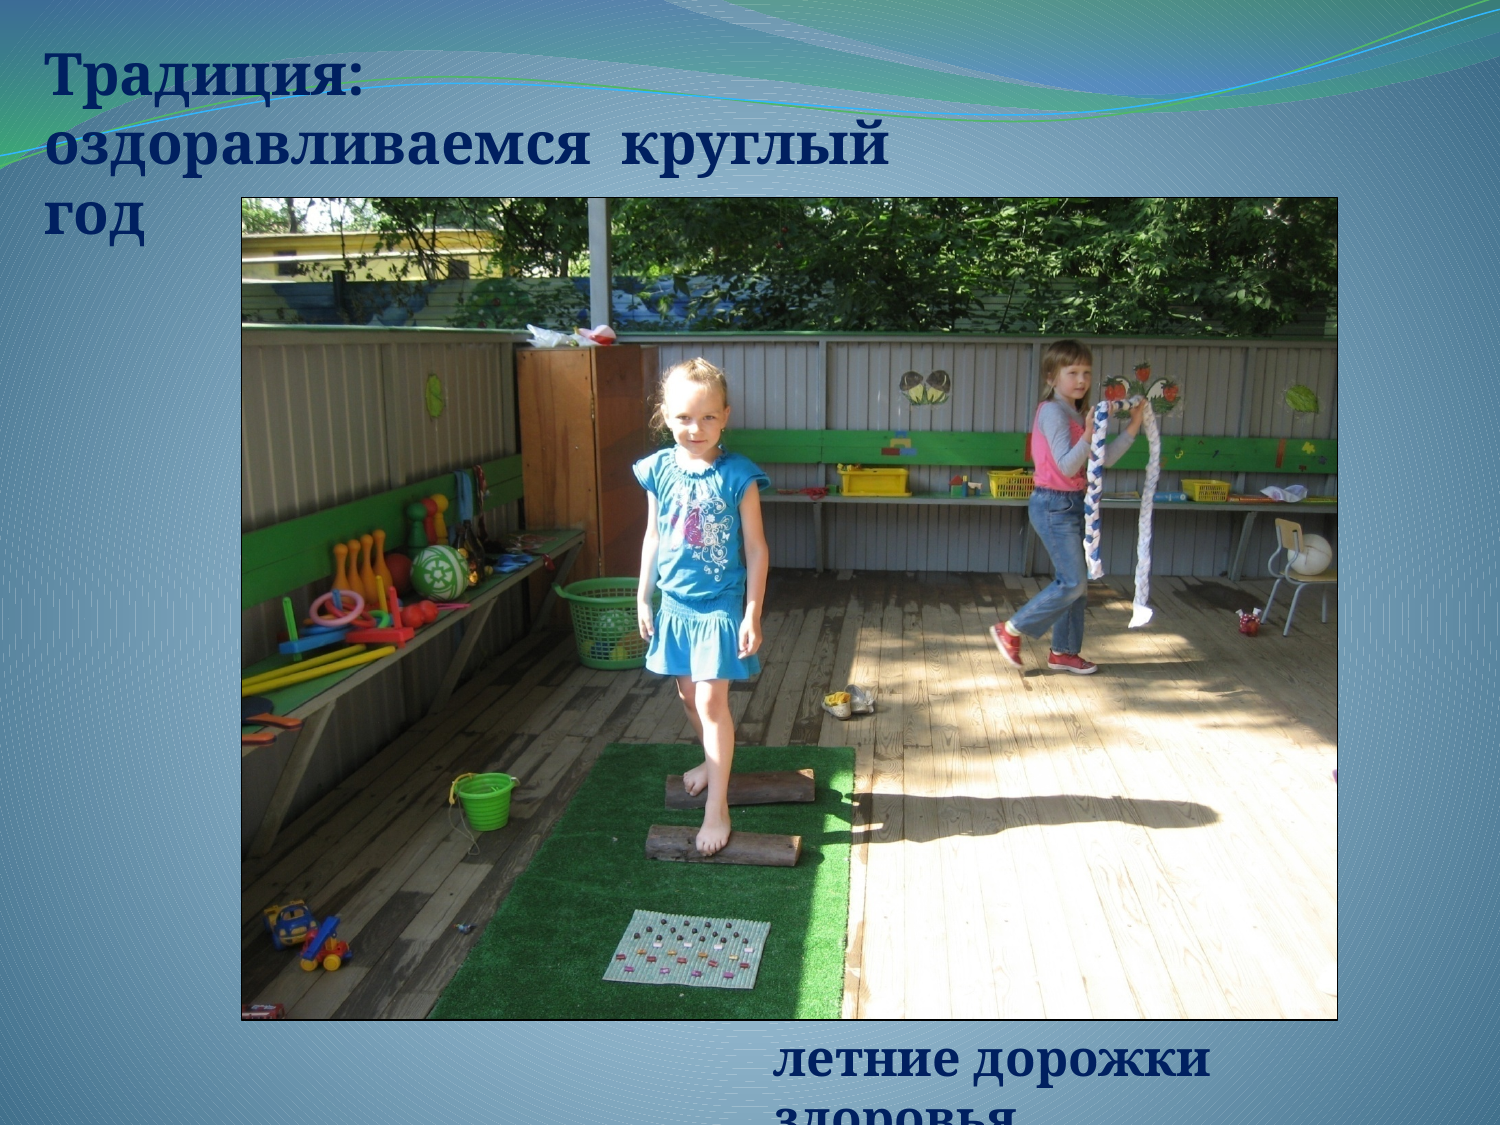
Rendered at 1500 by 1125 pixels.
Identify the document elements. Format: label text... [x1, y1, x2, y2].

text_box летние дорожки здоровья [758, 1018, 1436, 1125]
picture [241, 197, 1337, 1020]
text_box Традиция: оздоравливаемся круглый год [29, 29, 975, 254]
